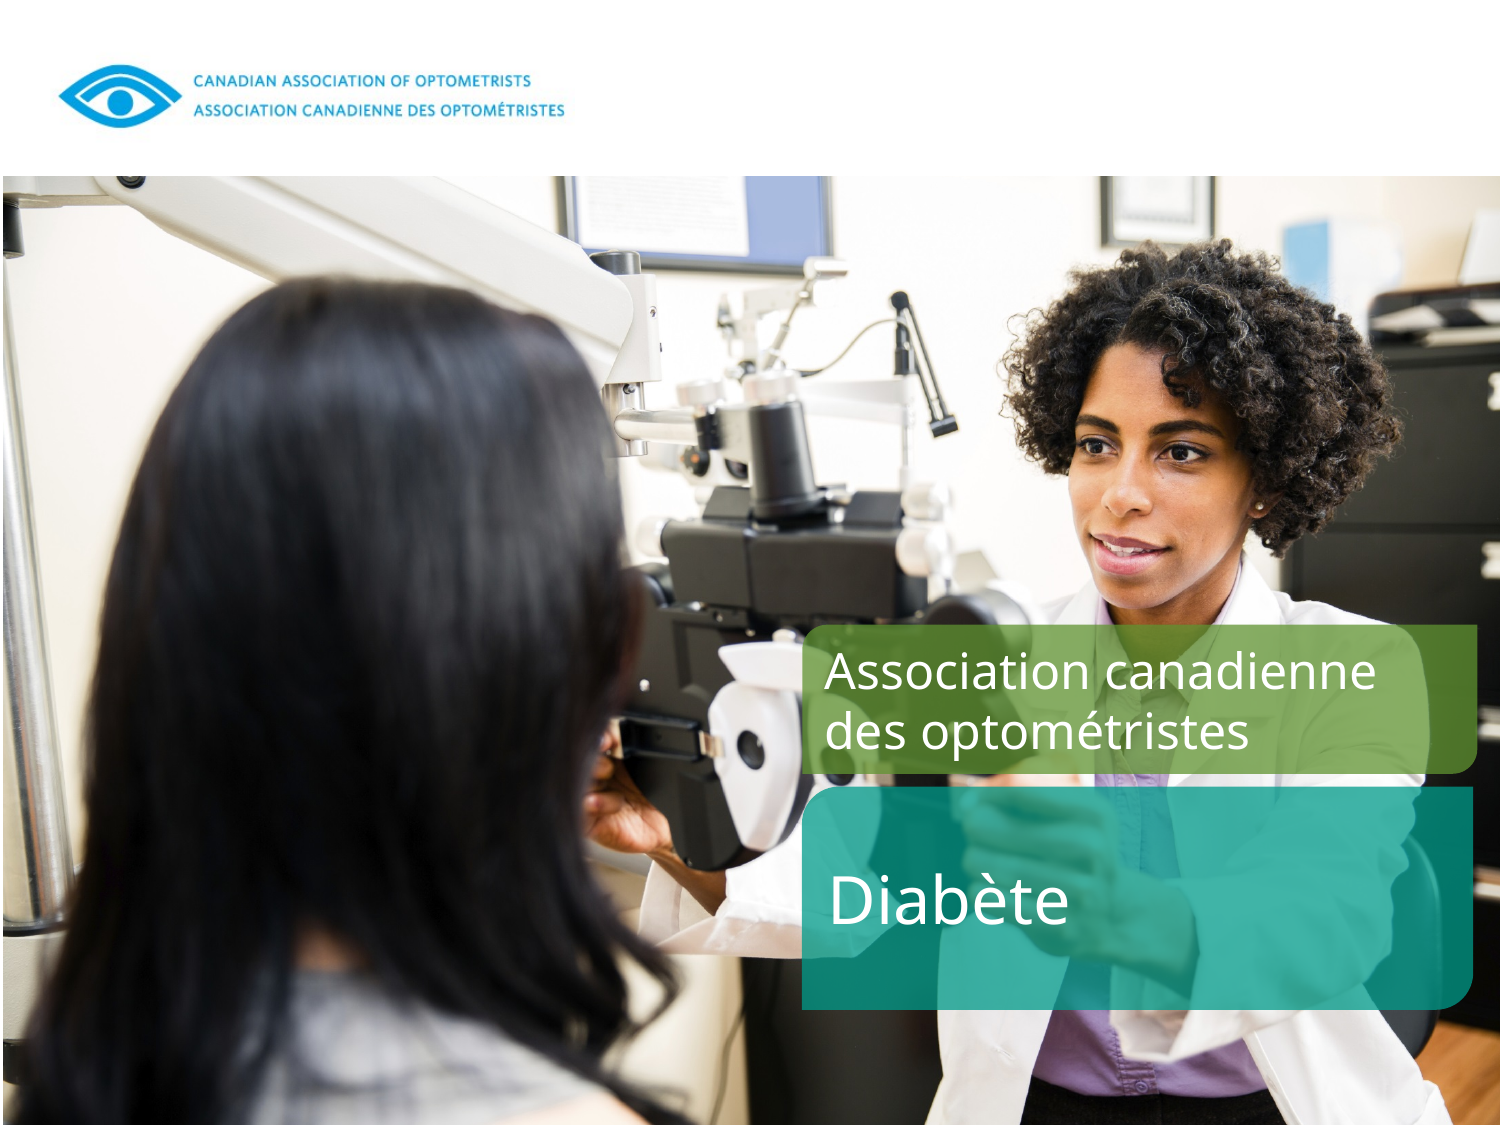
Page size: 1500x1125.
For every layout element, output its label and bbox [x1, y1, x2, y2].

picture [50, 50, 575, 143]
picture [2, 176, 1500, 1125]
